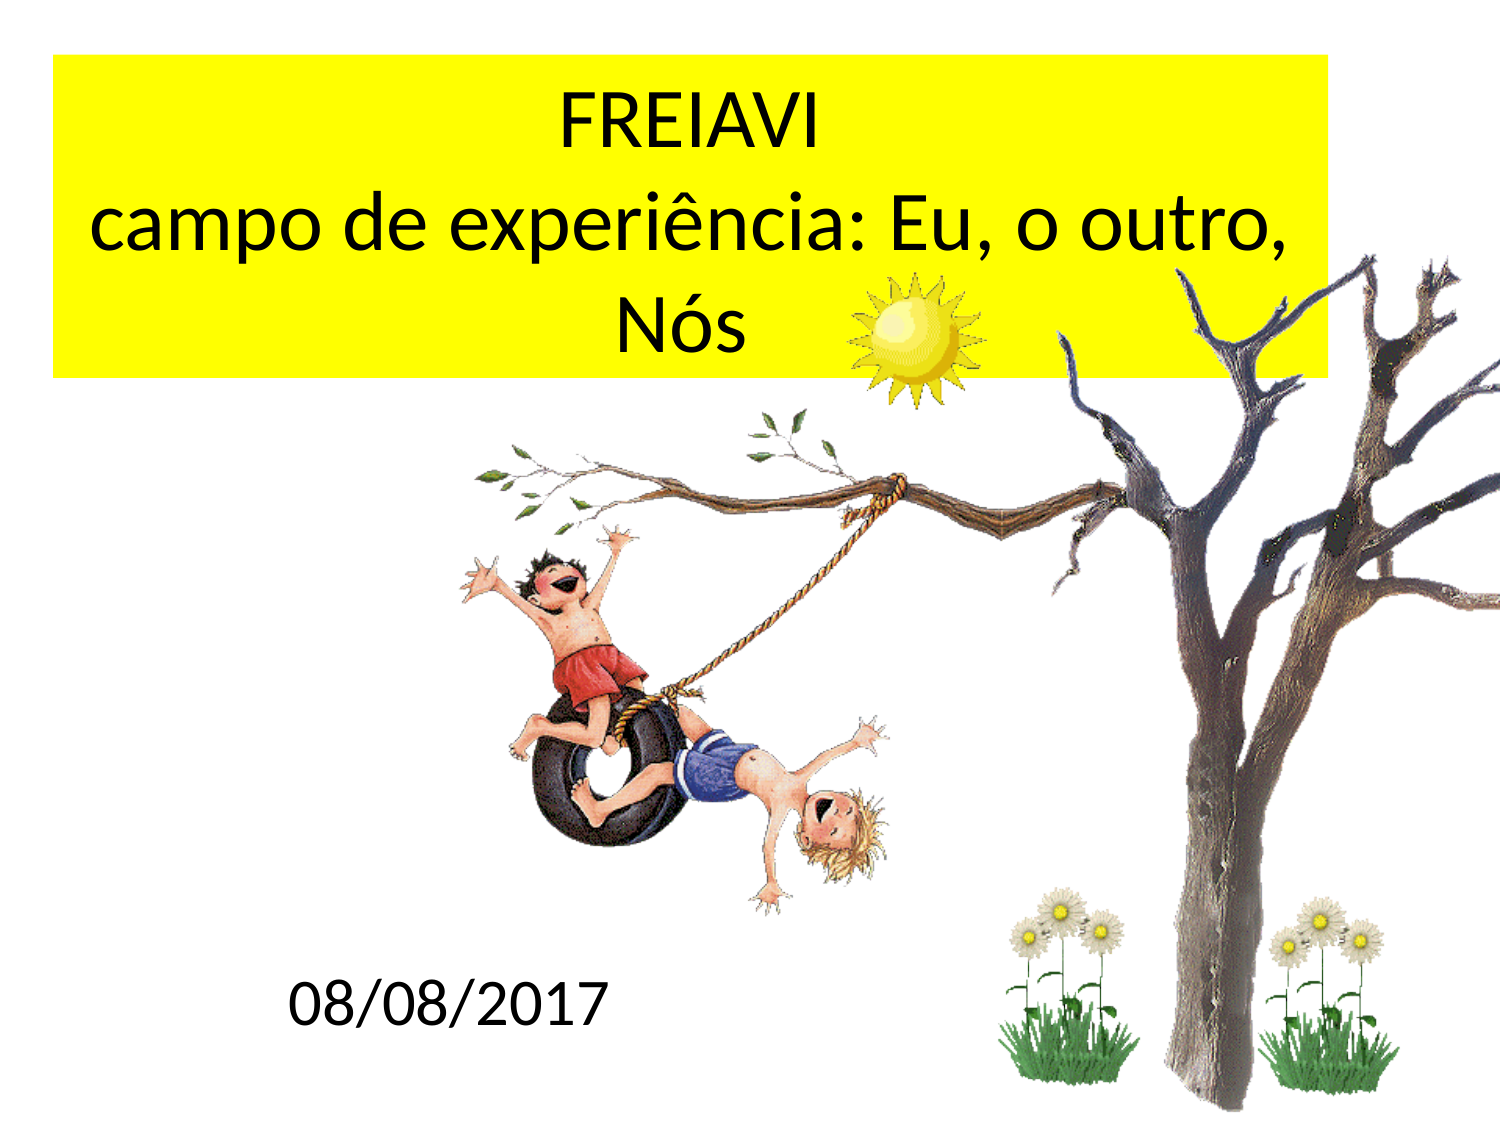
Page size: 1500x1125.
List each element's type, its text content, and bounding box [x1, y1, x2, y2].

subtitle 08/08/2017 [0, 857, 435, 1125]
picture [440, 224, 1500, 1125]
title FREIAVI campo de experiência: Eu, o outro, Nós [53, 54, 1329, 378]
